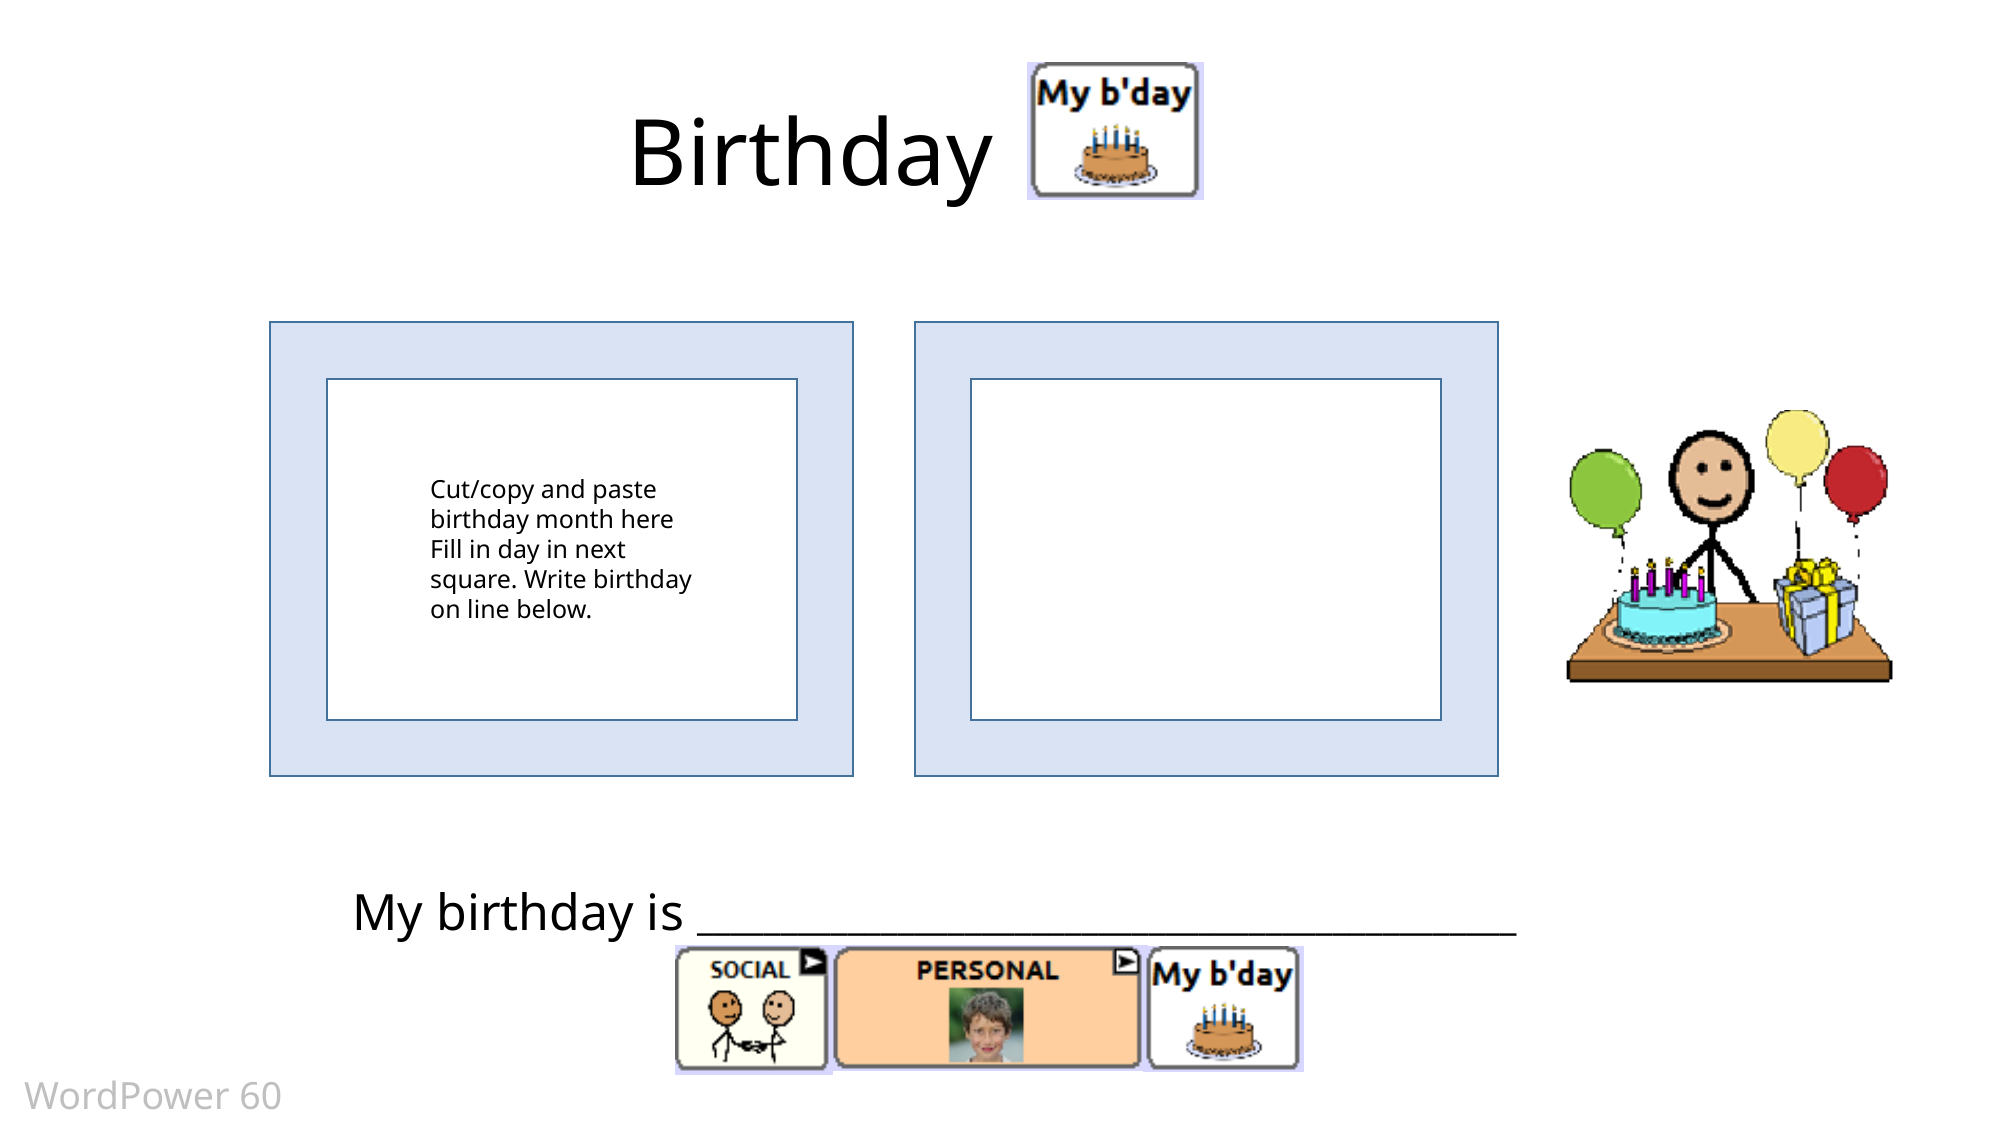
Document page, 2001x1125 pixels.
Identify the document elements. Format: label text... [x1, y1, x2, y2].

text_box My birthday is _________________________________________________ [337, 873, 1533, 948]
text_box [269, 321, 854, 777]
text_box WordPower 60 [9, 1064, 317, 1125]
picture [675, 945, 1304, 1075]
picture [1531, 410, 1935, 689]
text_box [914, 321, 1499, 777]
text_box Cut/copy and paste birthday month here Fill in day in next square. Write birthday on line below. [415, 466, 721, 631]
picture [1027, 62, 1204, 200]
title Birthday [112, 89, 1509, 224]
